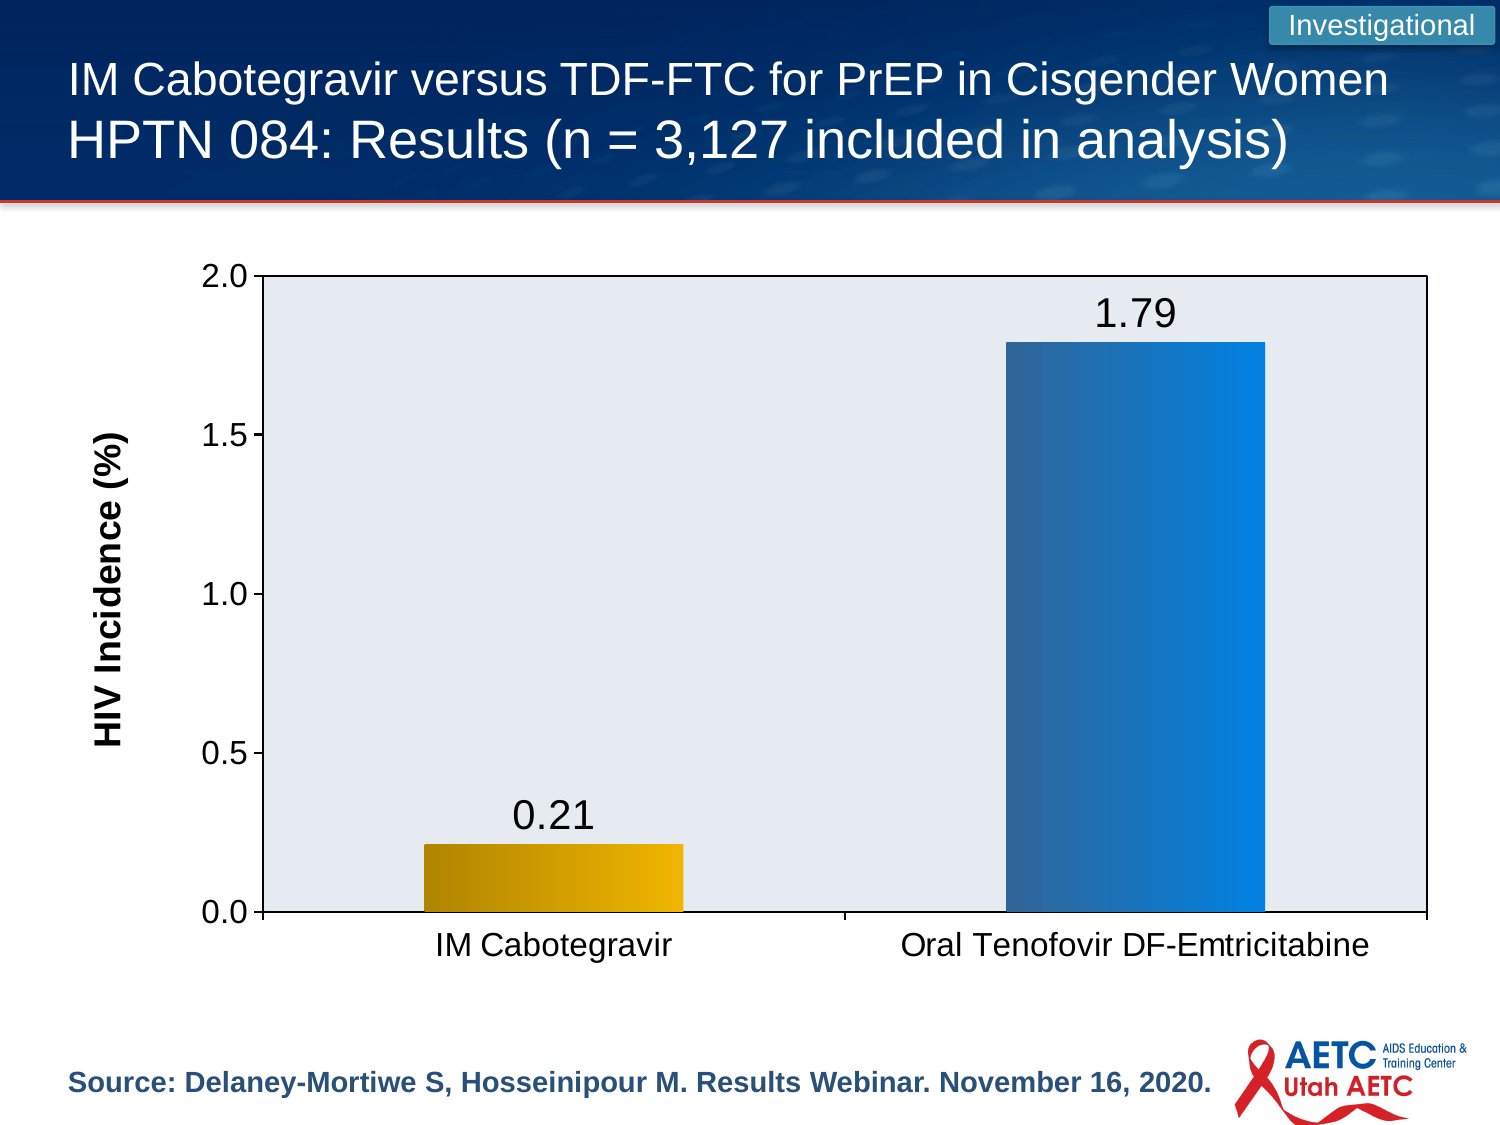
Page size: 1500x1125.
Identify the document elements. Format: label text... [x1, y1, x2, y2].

title IM Cabotegravir versus TDF-FTC for PrEP in Cisgender Women HPTN 084: Results (n = 3,127 included in analysis) [53, 19, 1447, 199]
picture [1234, 1037, 1500, 1125]
list Source: Delaney-Mortiwe S, Hosseinipour M. Results Webinar. November 16, 2020. [53, 1046, 1229, 1115]
picture [0, 0, 1500, 200]
chart [60, 229, 1442, 996]
